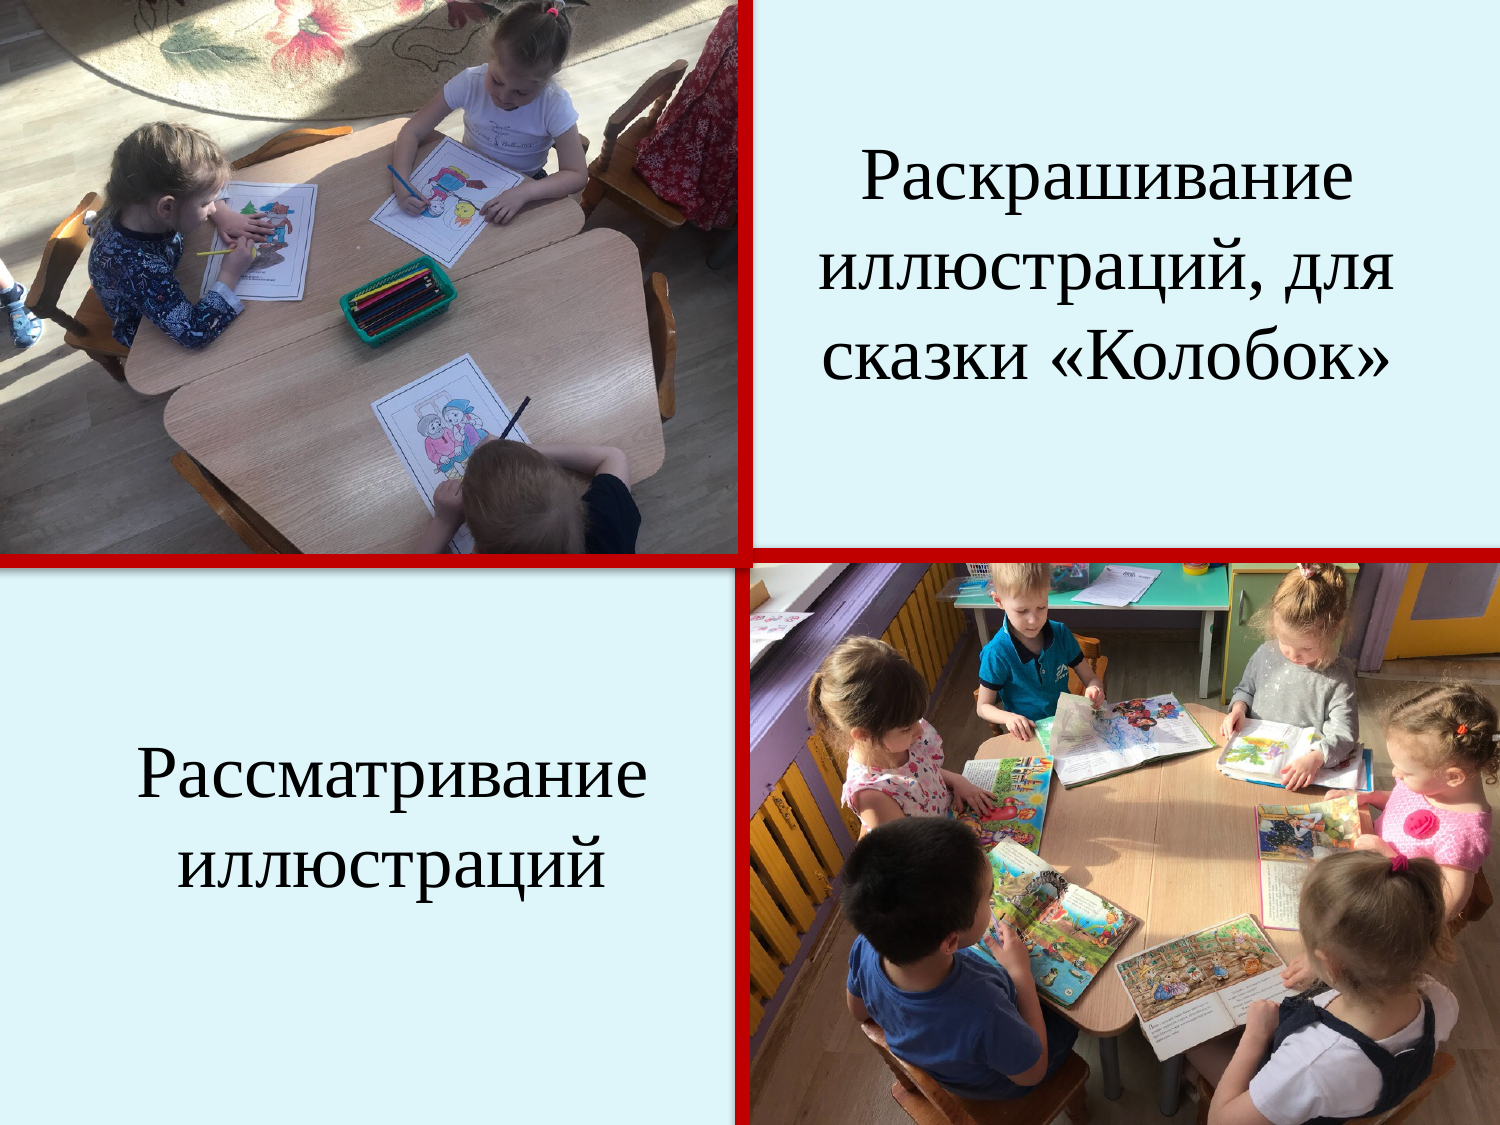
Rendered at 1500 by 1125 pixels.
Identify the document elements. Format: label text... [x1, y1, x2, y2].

text_box Раскрашивание иллюстраций, для сказки «Колобок» [743, 117, 1477, 402]
picture [749, 562, 1500, 1125]
text_box Рассматривание иллюстраций [105, 714, 680, 910]
picture [0, 0, 739, 554]
